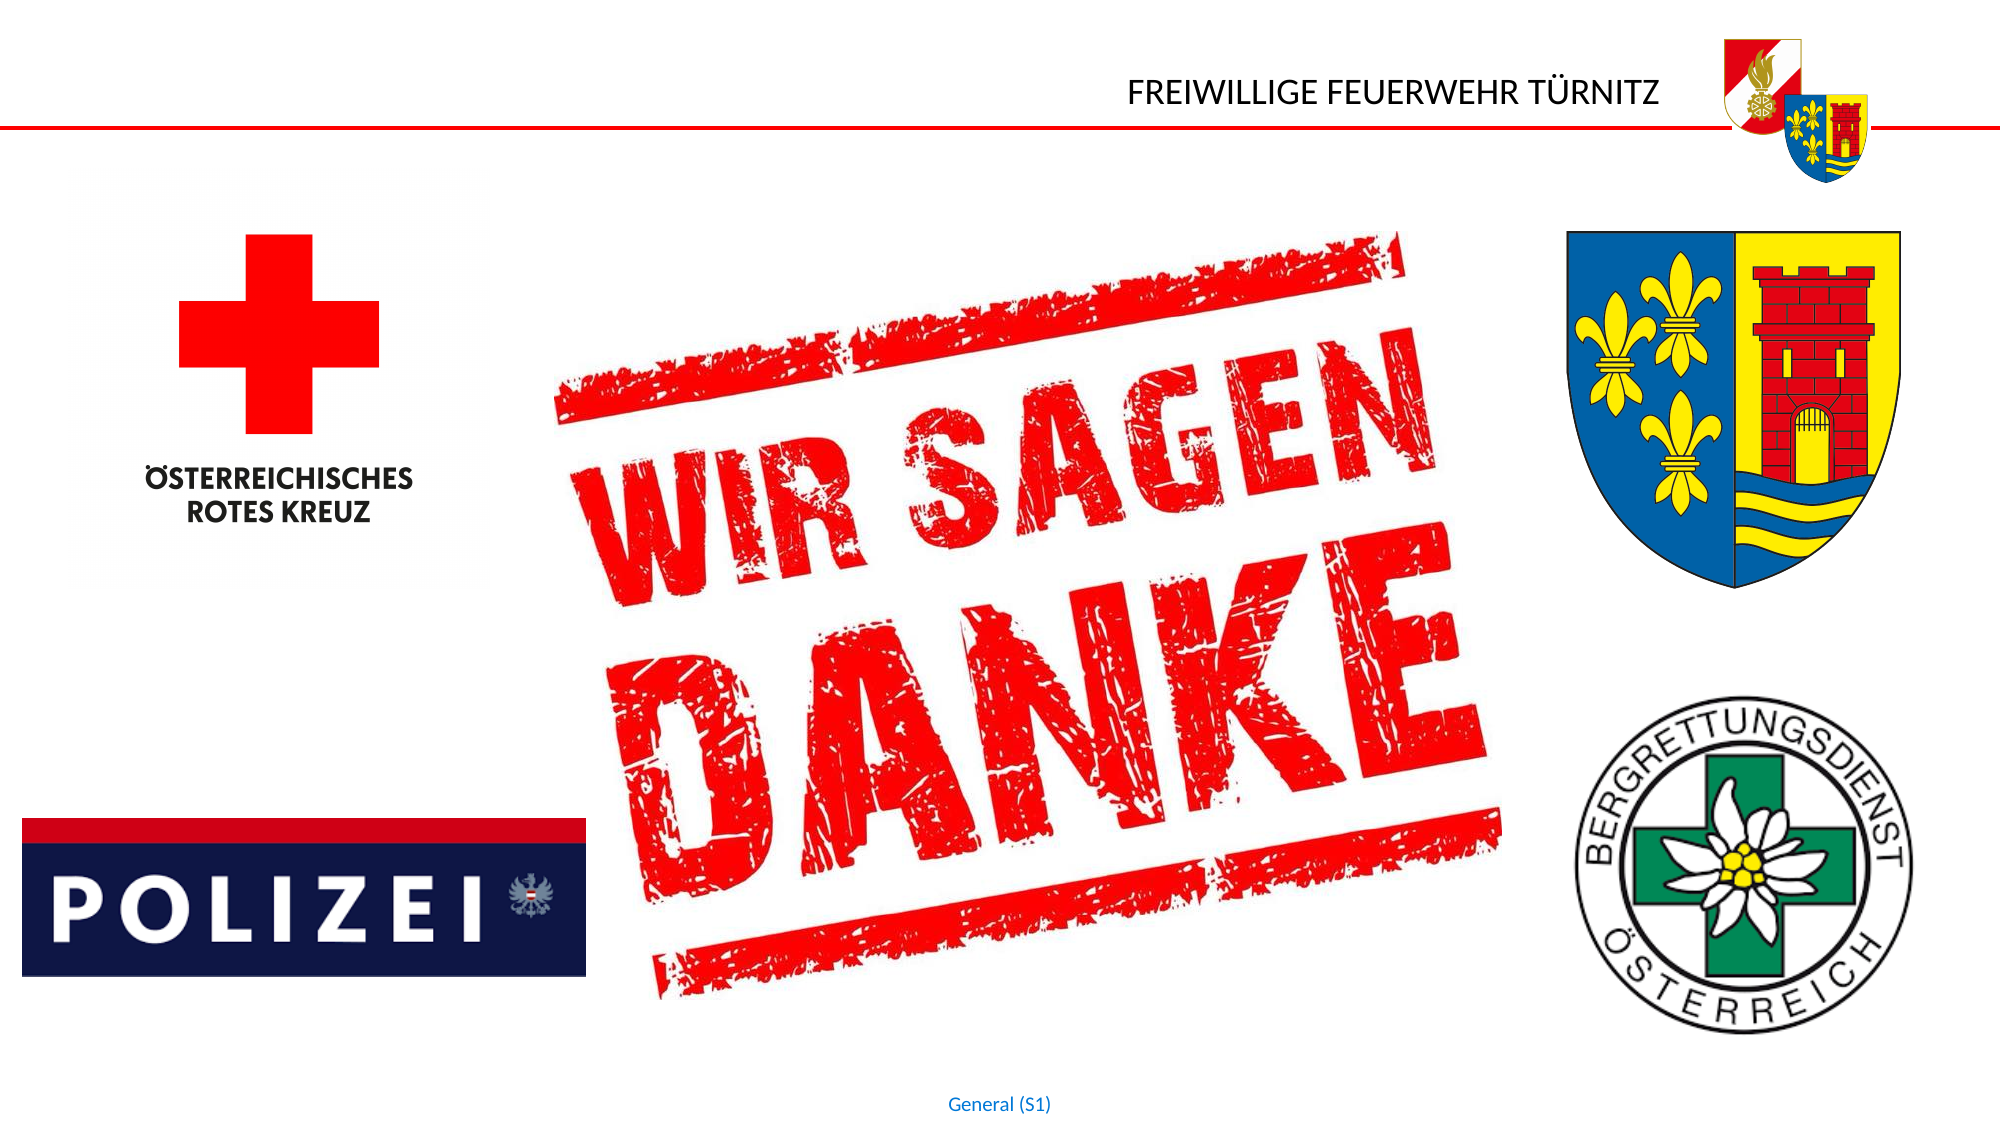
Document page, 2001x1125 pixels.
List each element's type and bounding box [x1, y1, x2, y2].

picture [1566, 689, 1921, 1044]
picture [22, 231, 1502, 1000]
picture [1566, 231, 1901, 589]
picture [1713, 22, 1885, 200]
picture [68, 168, 490, 589]
